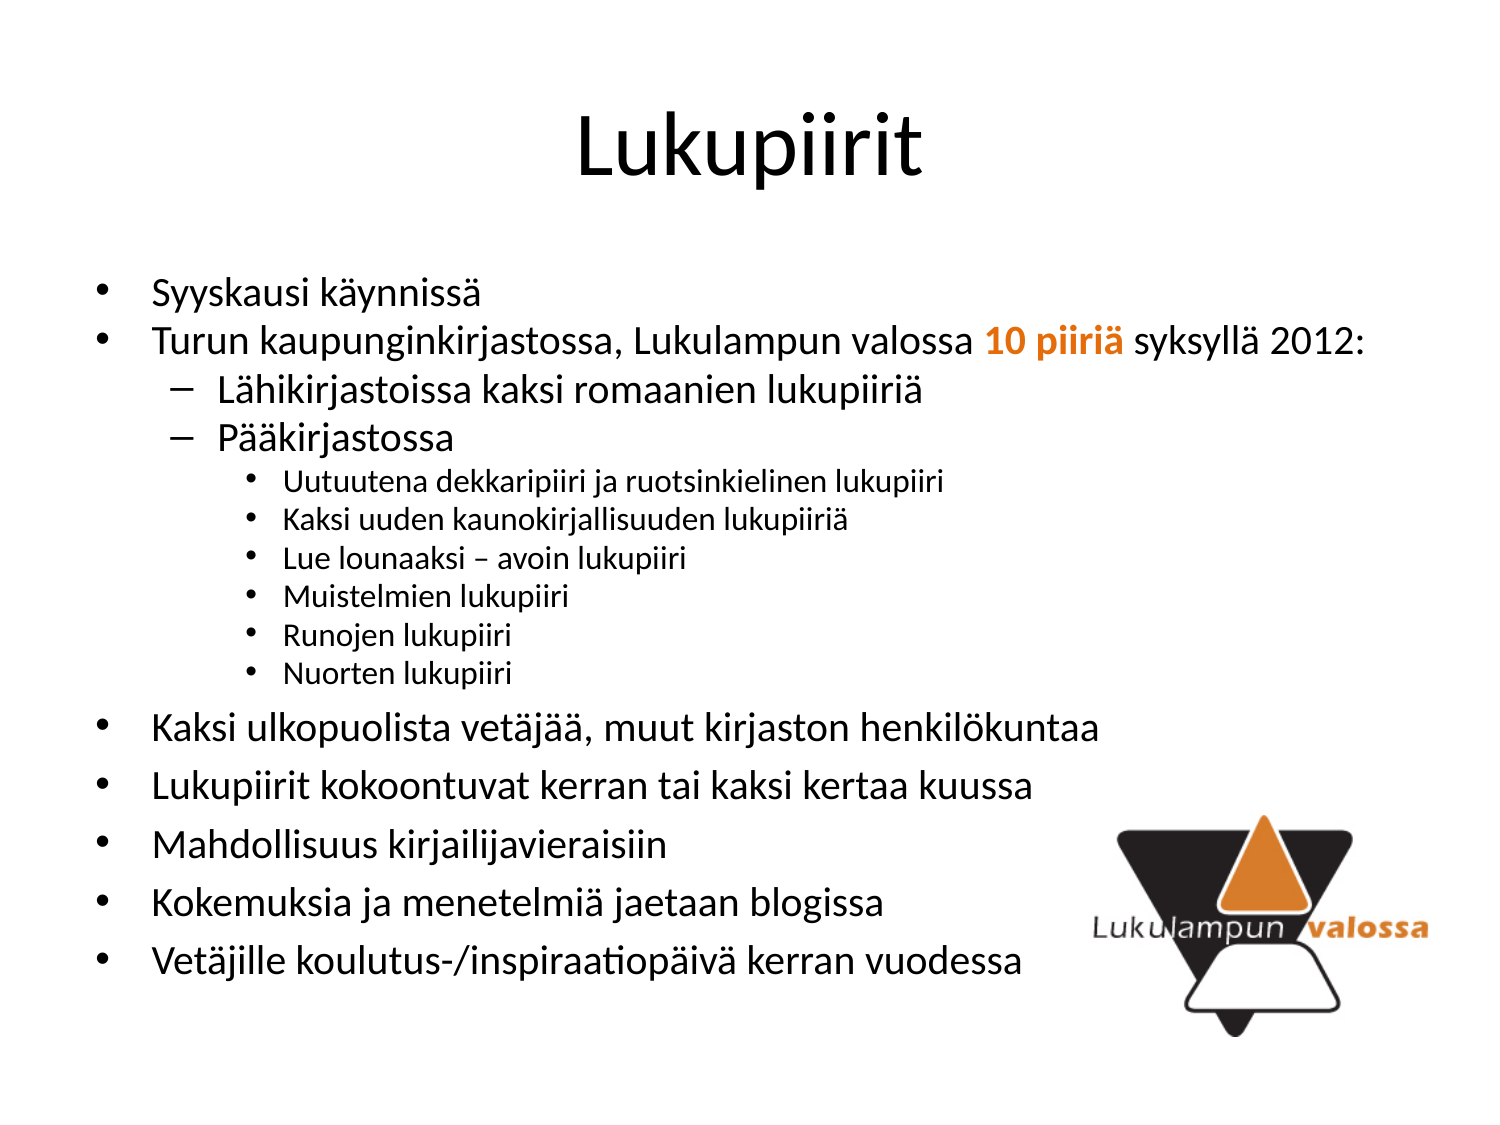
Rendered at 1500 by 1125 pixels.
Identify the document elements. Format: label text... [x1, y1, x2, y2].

picture [1092, 810, 1436, 1037]
list Syyskausi käynnissä Turun kaupunginkirjastossa, Lukulampun valossa 10 piiriä syksyllä 2012: Lähikirjastoissa kaksi romaanien lukupiiriä Pääkirjastossa Uutuutena dekkaripiiri ja ruotsinkielinen lukupiiri Kaksi uuden kaunokirjallisuuden lukupiiriä Lue lounaaksi – avoin lukupiiri Muistelmien lukupiiri Runojen lukupiiri Nuorten lukupiiri Kaksi ulkopuolista vetäjää, muut kirjaston henkilökuntaa Lukupiirit kokoontuvat kerran tai kaksi kertaa kuussa Mahdollisuus kirjailijavieraisiin Kokemuksia ja menetelmiä jaetaan blogissa Vetäjille koulutus-/inspiraatiopäivä kerran vuodessa [80, 267, 1431, 1010]
title Lukupiirit [75, 45, 1425, 233]
